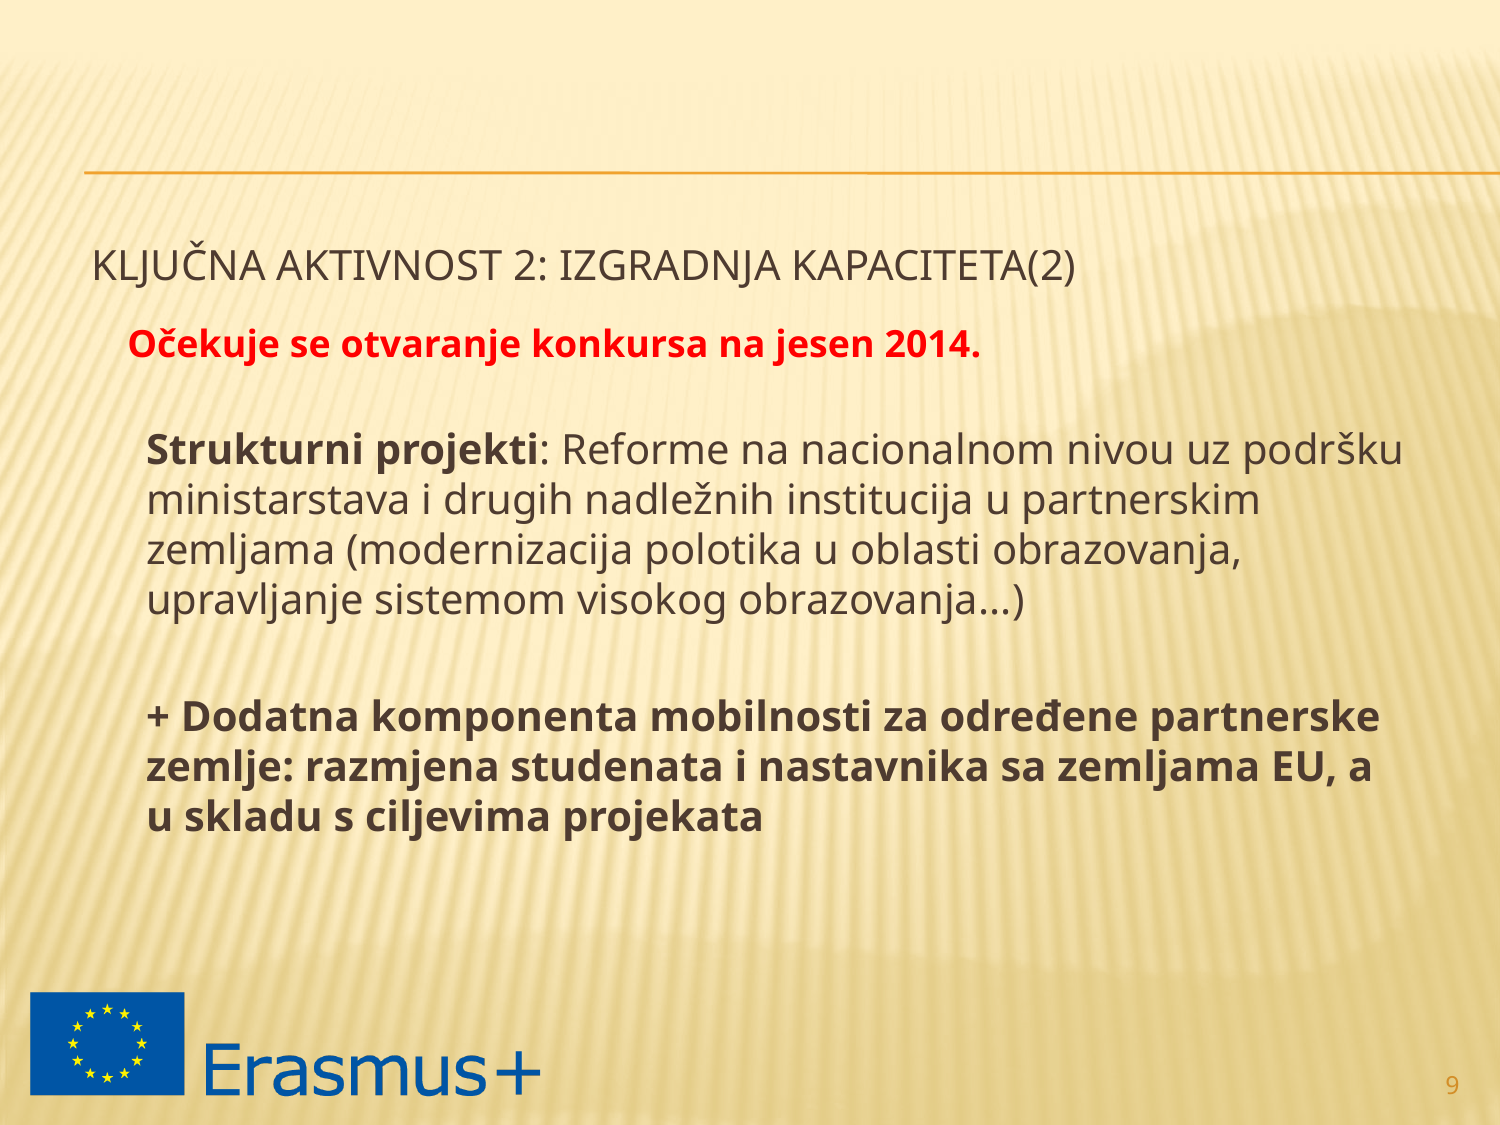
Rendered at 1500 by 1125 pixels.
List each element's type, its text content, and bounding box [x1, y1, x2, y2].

title KLJUČNA AKTIVNOST 2: IZGRADNJA KAPACITETA(2) [76, 187, 1427, 341]
text_box Očekuje se otvaranje konkursa na jesen 2014. [112, 312, 1363, 373]
picture [0, 962, 570, 1125]
slide_number 9 [1350, 1061, 1475, 1103]
list Strukturni projekti: Reforme na nacionalnom nivou uz podršku ministarstava i drugih nadležnih institucija u partnerskim zemljama (modernizacija polotika u oblasti obrazovanja, upravljanje sistemom visokog obrazovanja...) + Dodatna komponenta mobilnosti za određene partnerske zemlje: razmjena studenata i nastavnika sa zemljama EU, a u skladu s ciljevima projekata [75, 415, 1425, 977]
